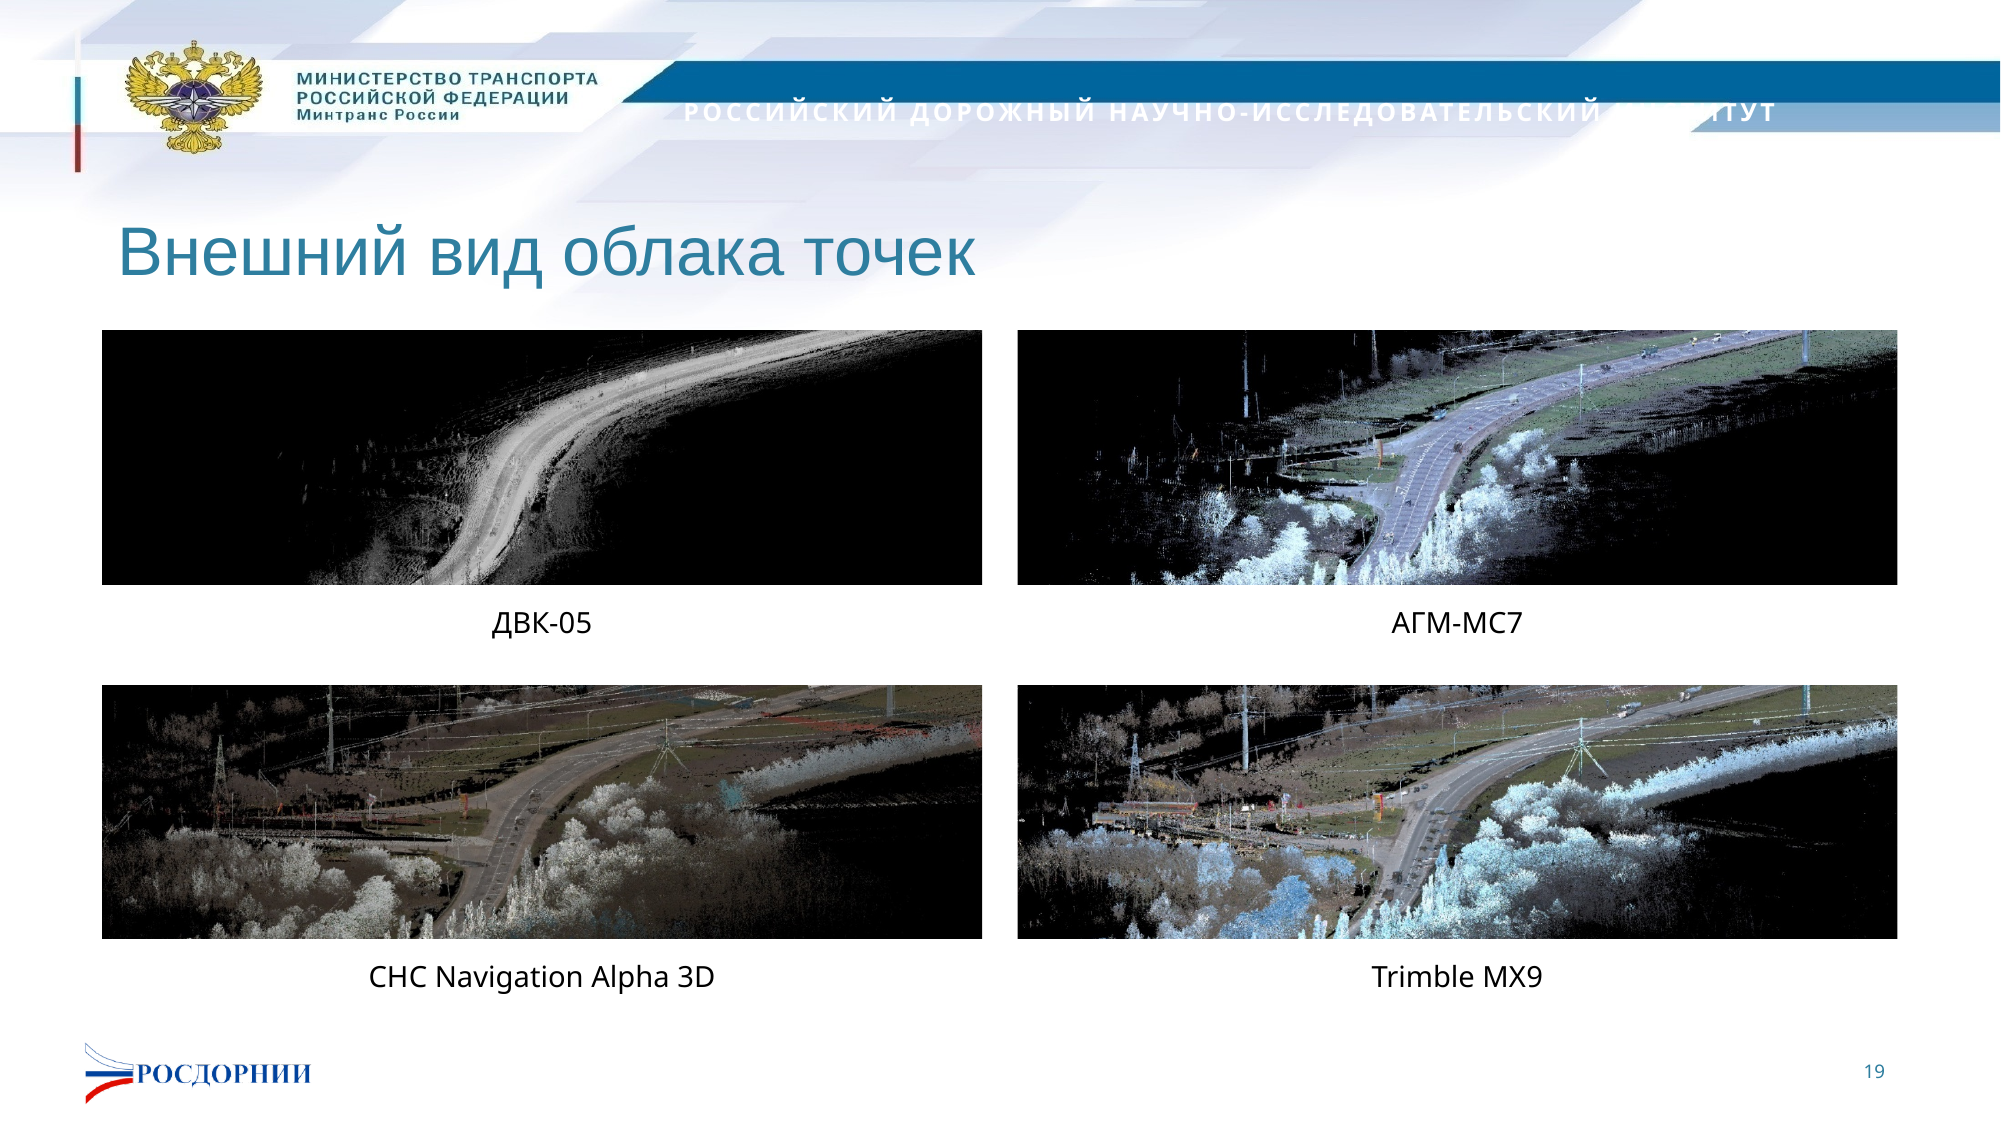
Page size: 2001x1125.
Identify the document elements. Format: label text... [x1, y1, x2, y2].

list ДВК-05 [102, 596, 983, 656]
list АГМ-МС7 [1017, 596, 1898, 656]
title Внешний вид облака точек [102, 194, 1898, 302]
picture [0, 0, 2001, 1125]
list Trimble MX9 [1017, 950, 1898, 1010]
slide_number 19 [1433, 1042, 1900, 1103]
list CHC Navigation Alpha 3D [102, 950, 983, 1010]
